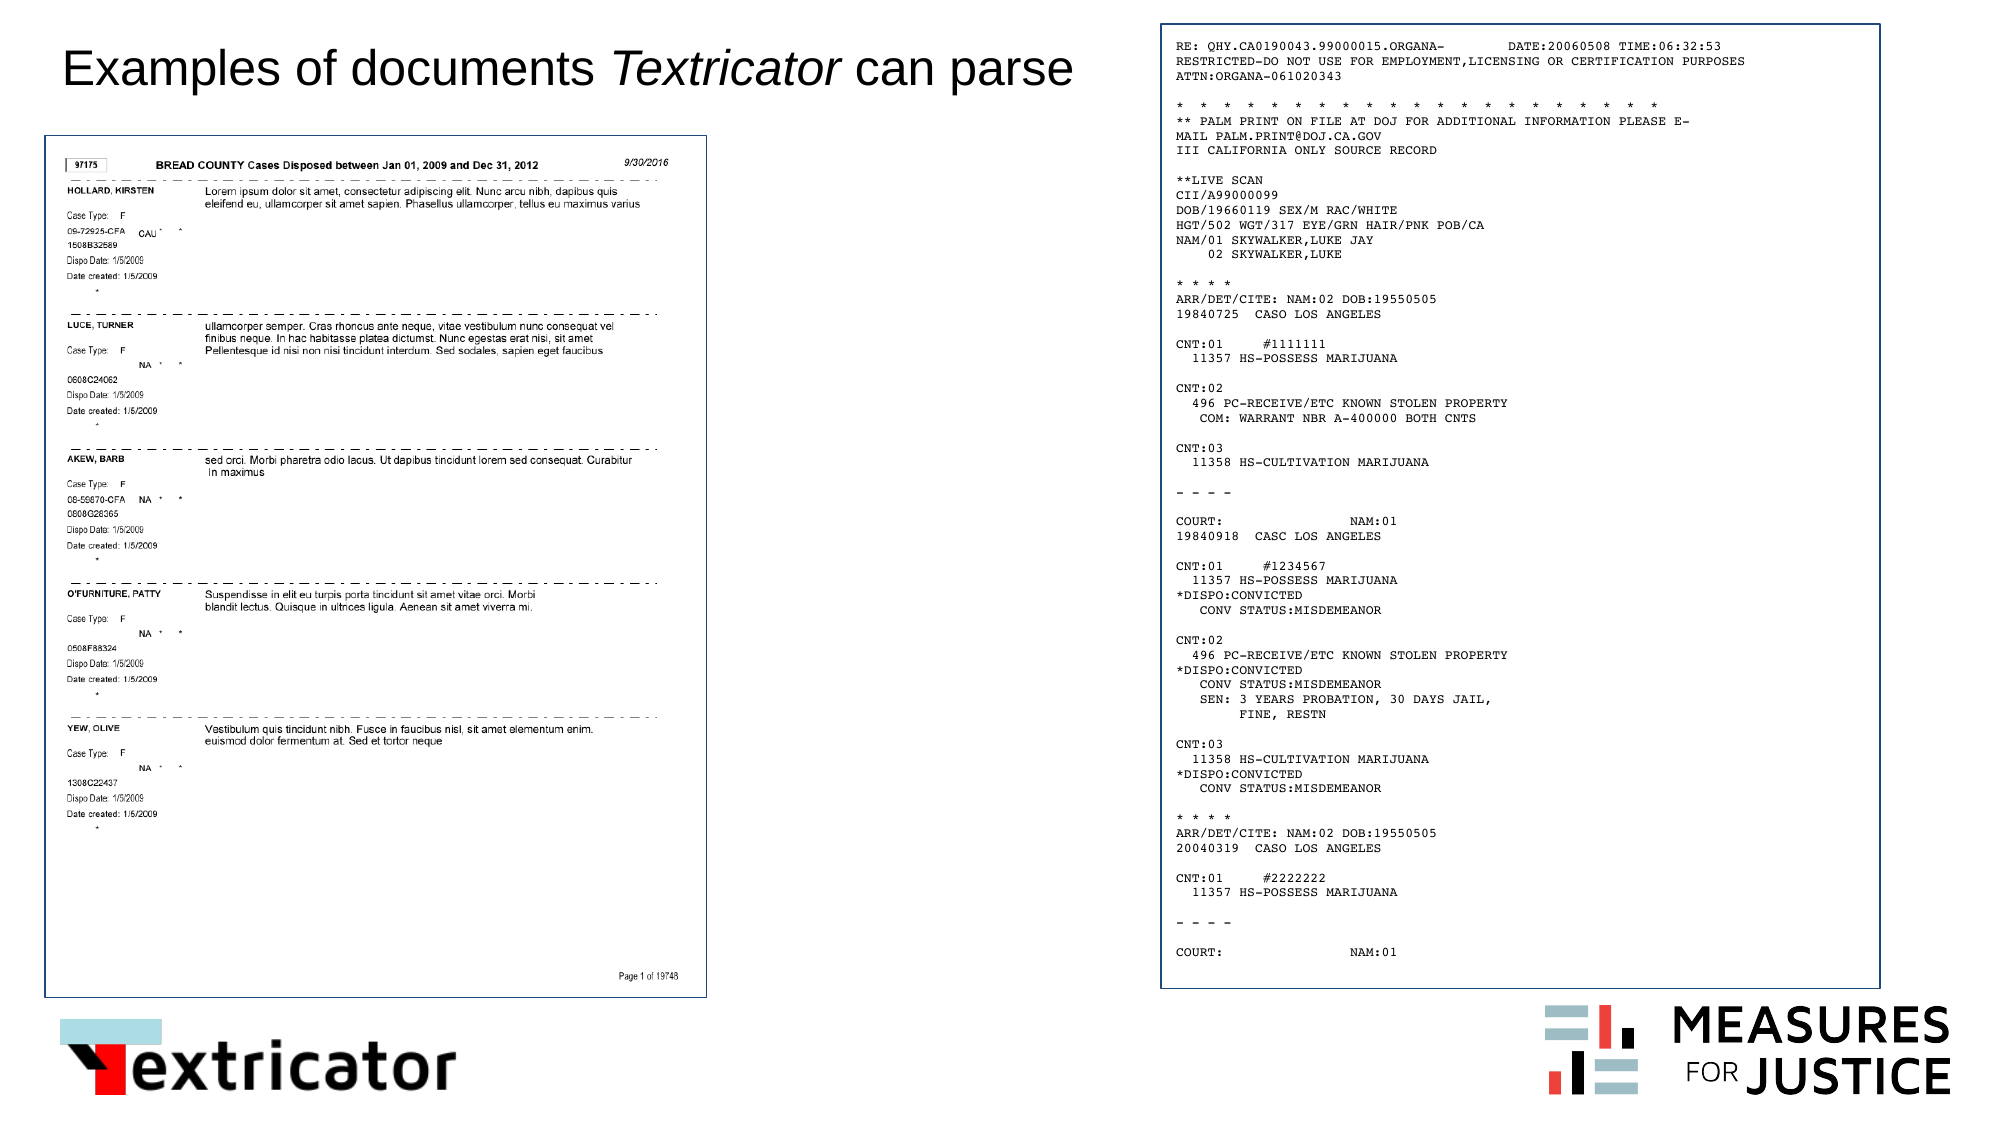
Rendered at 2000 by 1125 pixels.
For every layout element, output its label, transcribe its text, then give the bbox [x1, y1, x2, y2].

picture [1161, 24, 1880, 989]
picture [1545, 1005, 1950, 1095]
picture [45, 136, 707, 997]
text_box Examples of documents Textricator can parse [46, 20, 1115, 124]
picture [60, 1019, 465, 1095]
